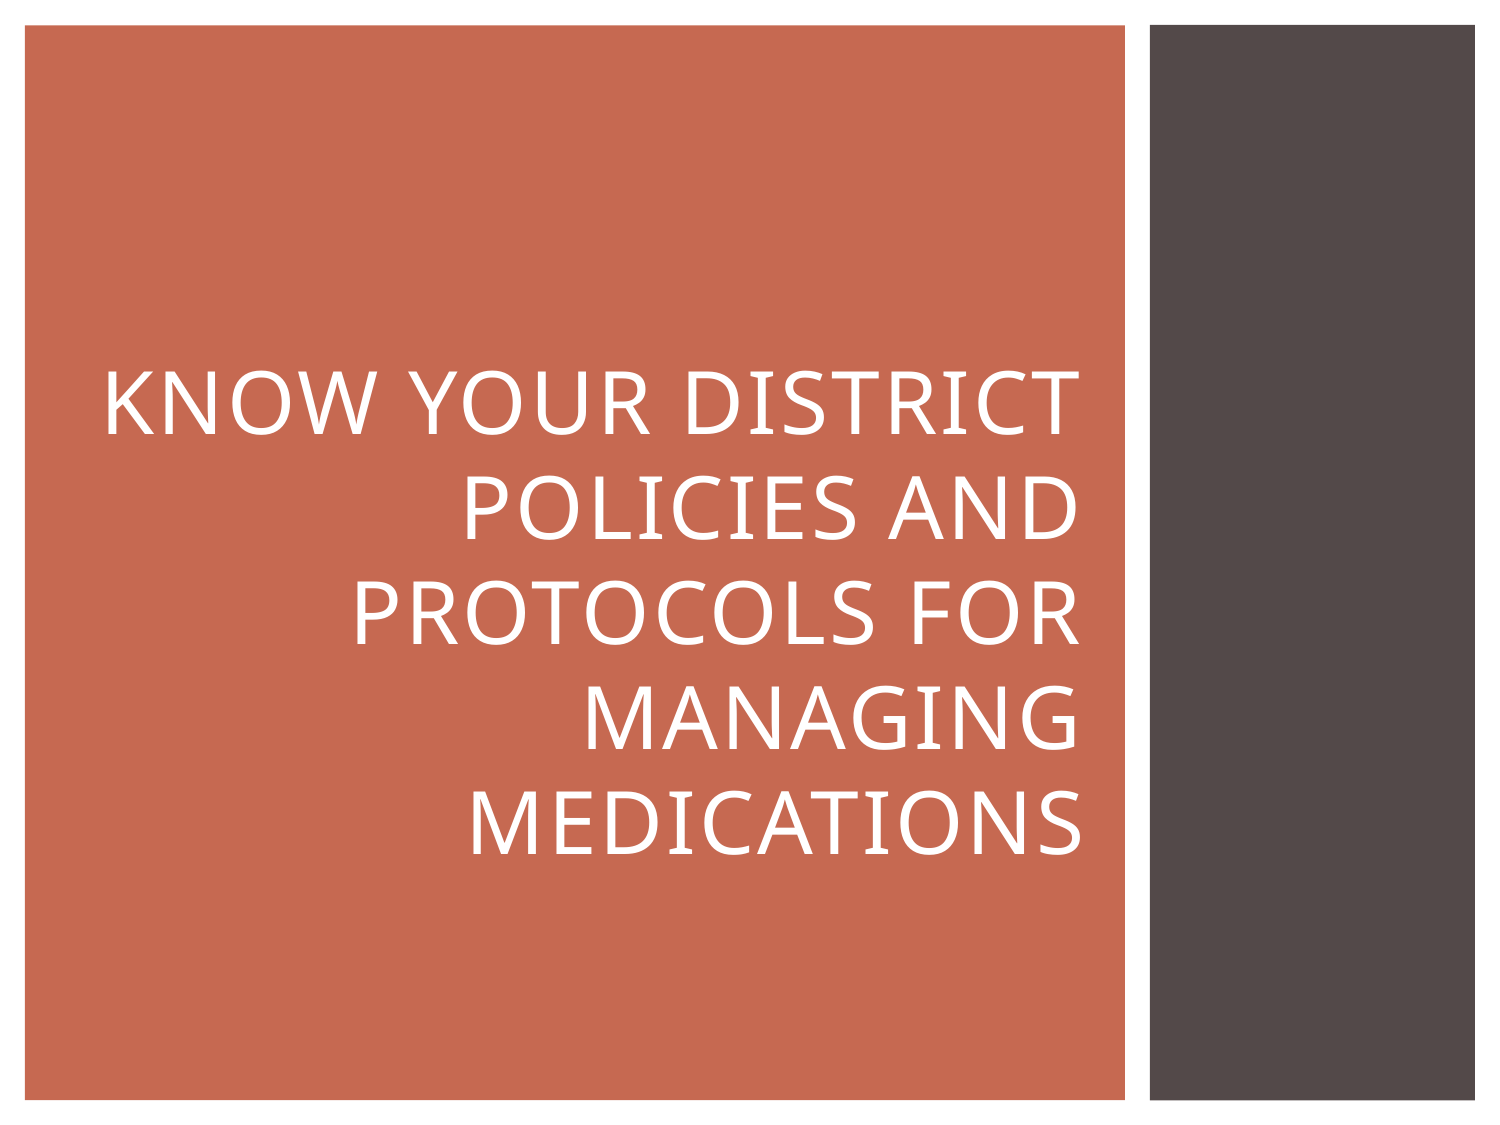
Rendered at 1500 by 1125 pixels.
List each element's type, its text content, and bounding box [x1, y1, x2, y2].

title Know your District policies and protocols for managing medications [62, 474, 1100, 745]
